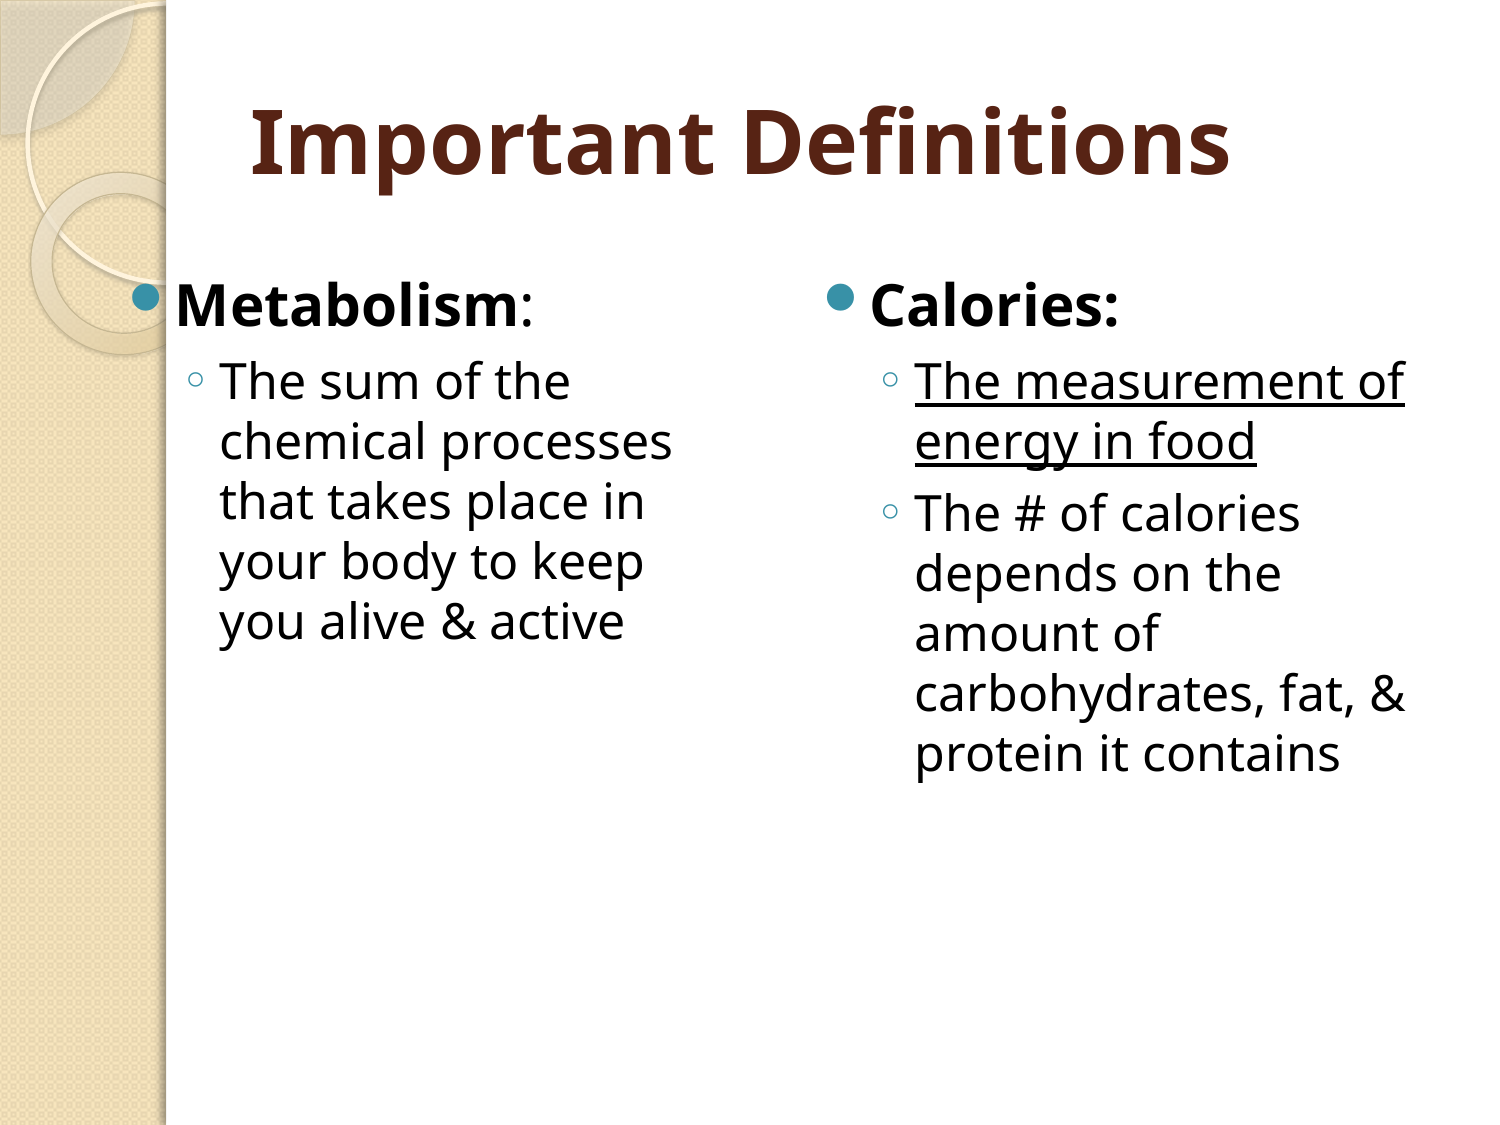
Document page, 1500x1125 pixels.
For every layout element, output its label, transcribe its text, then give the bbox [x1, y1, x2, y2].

title Important Definitions [235, 45, 1466, 233]
list Calories: The measurement of energy in food The # of calories depends on the amount of carbohydrates, fat, & protein it contains [794, 260, 1433, 1011]
list Metabolism: The sum of the chemical processes that takes place in your body to keep you alive & active [99, 260, 738, 1011]
